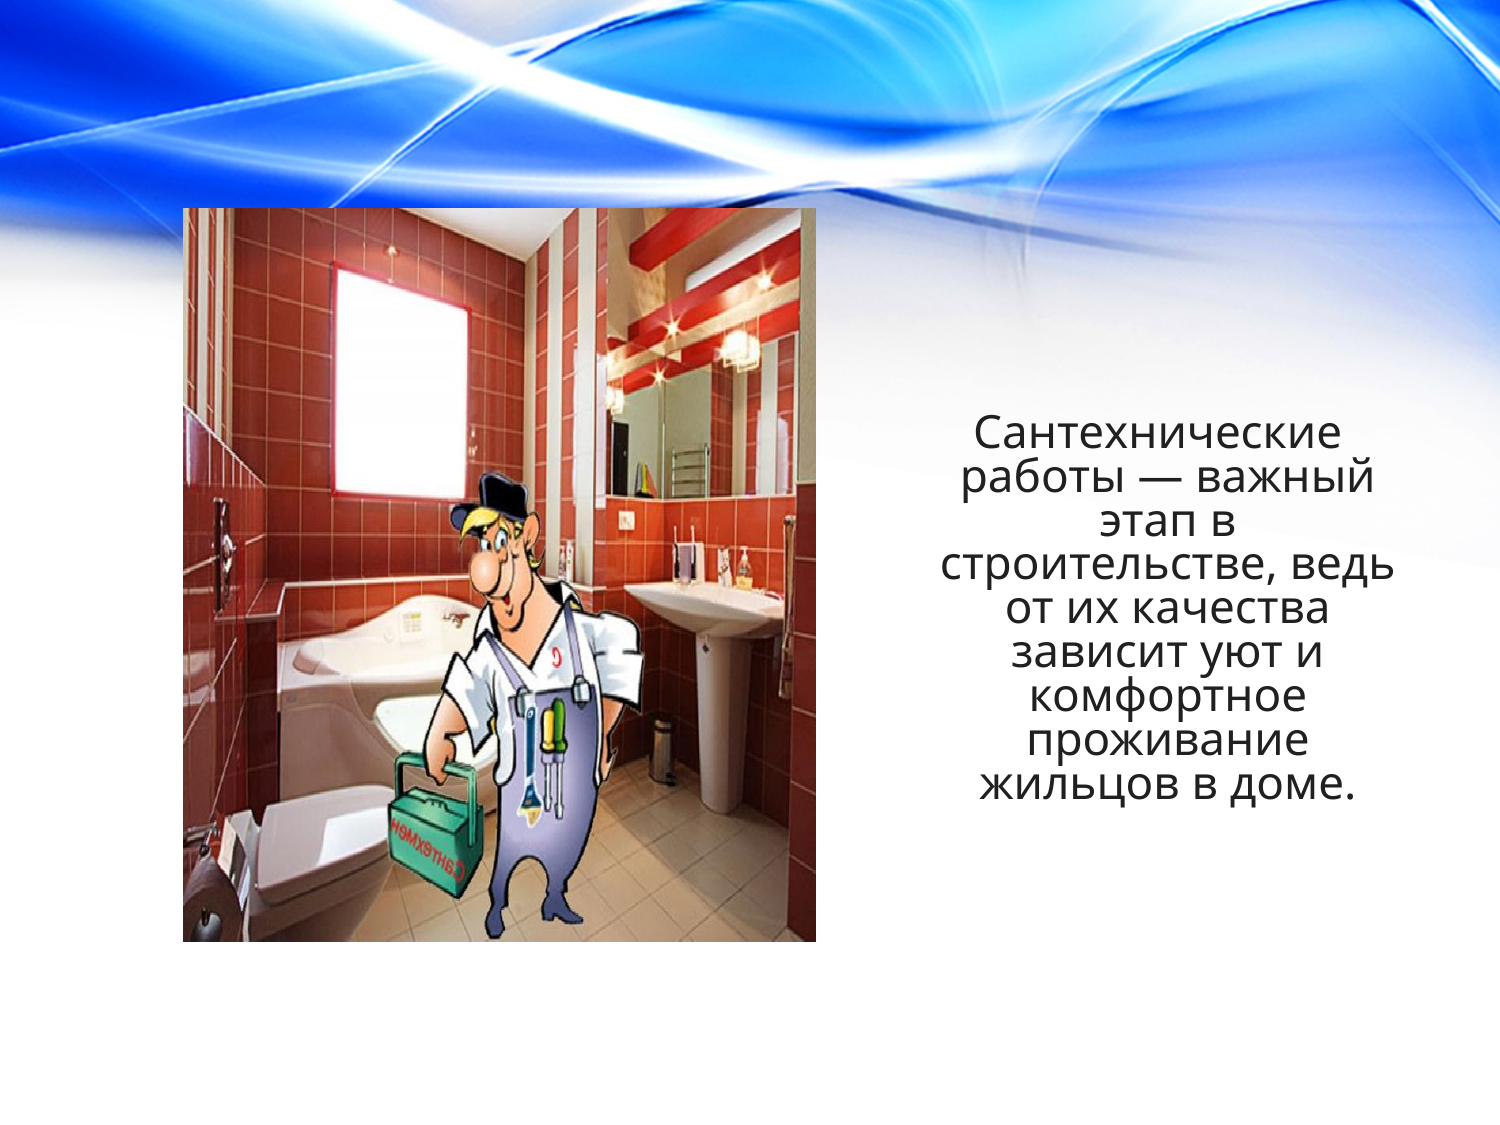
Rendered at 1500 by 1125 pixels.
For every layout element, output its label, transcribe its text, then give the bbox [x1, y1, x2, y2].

picture [0, 0, 1500, 1125]
list Сантехнические работы — важный этап в строительстве, ведь от их качества зависит уют и комфортное проживание жильцов в доме. [867, 219, 1412, 929]
